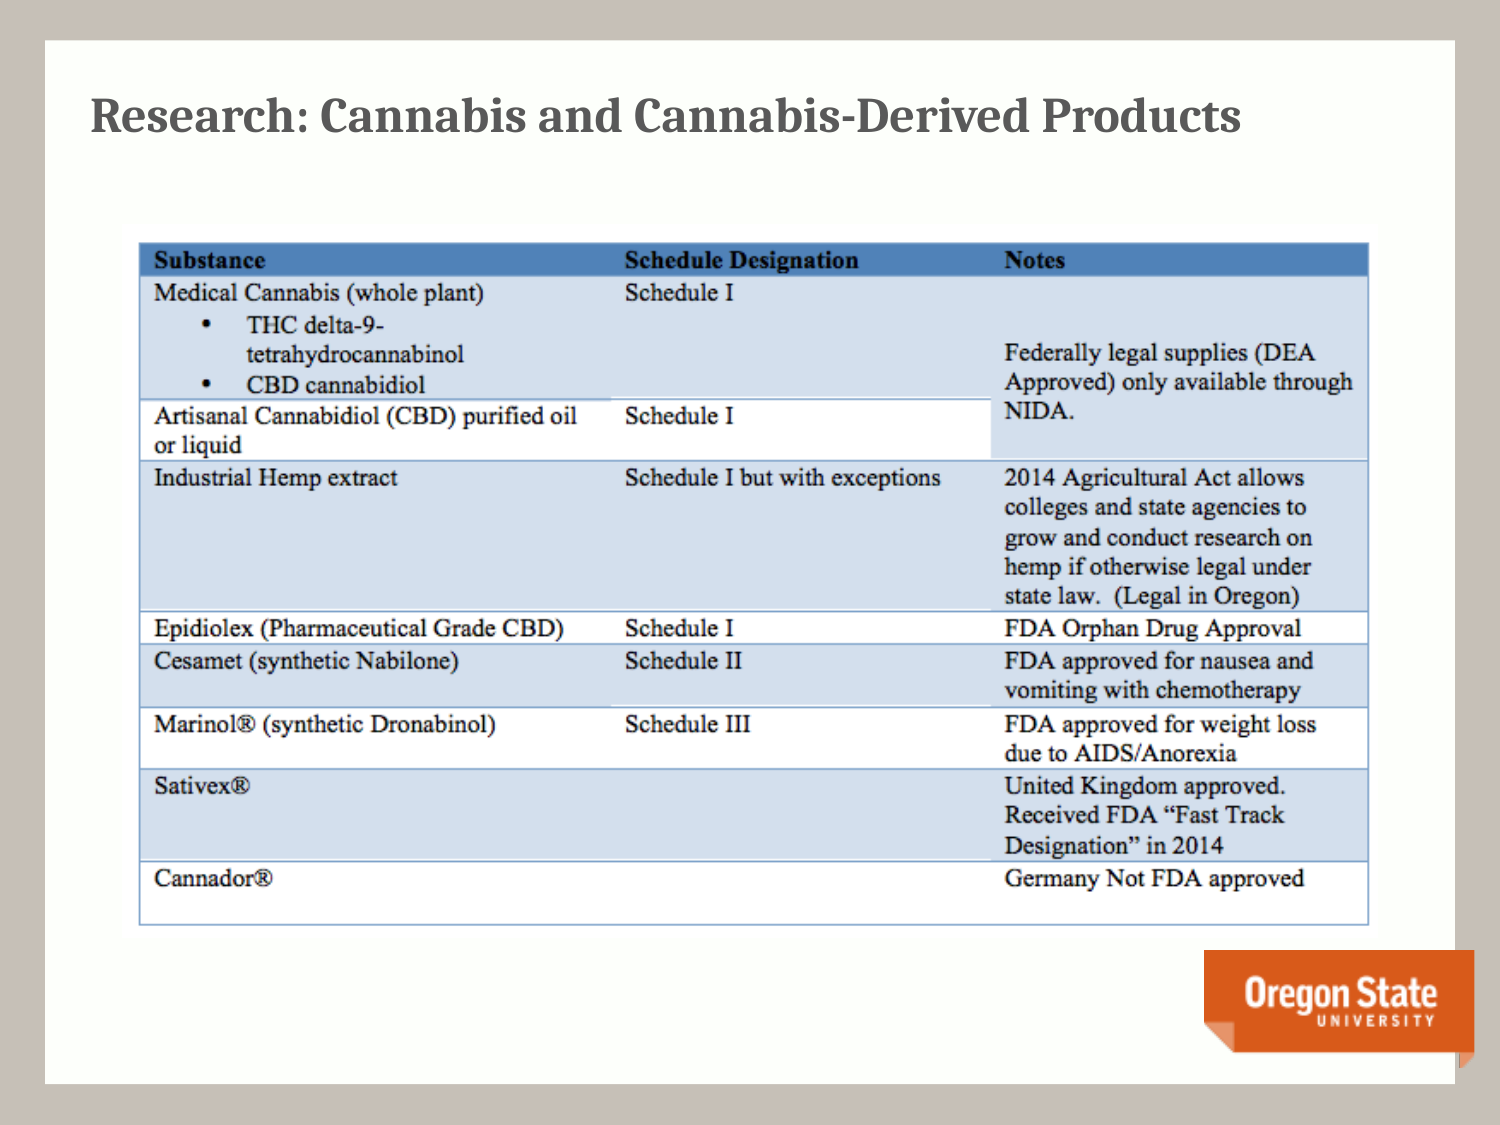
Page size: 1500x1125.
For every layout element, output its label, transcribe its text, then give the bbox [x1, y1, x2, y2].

list [0, 172, 1350, 983]
picture [74, 224, 1426, 938]
title Research: Cannabis and Cannabis-Derived Products [75, 75, 1425, 188]
